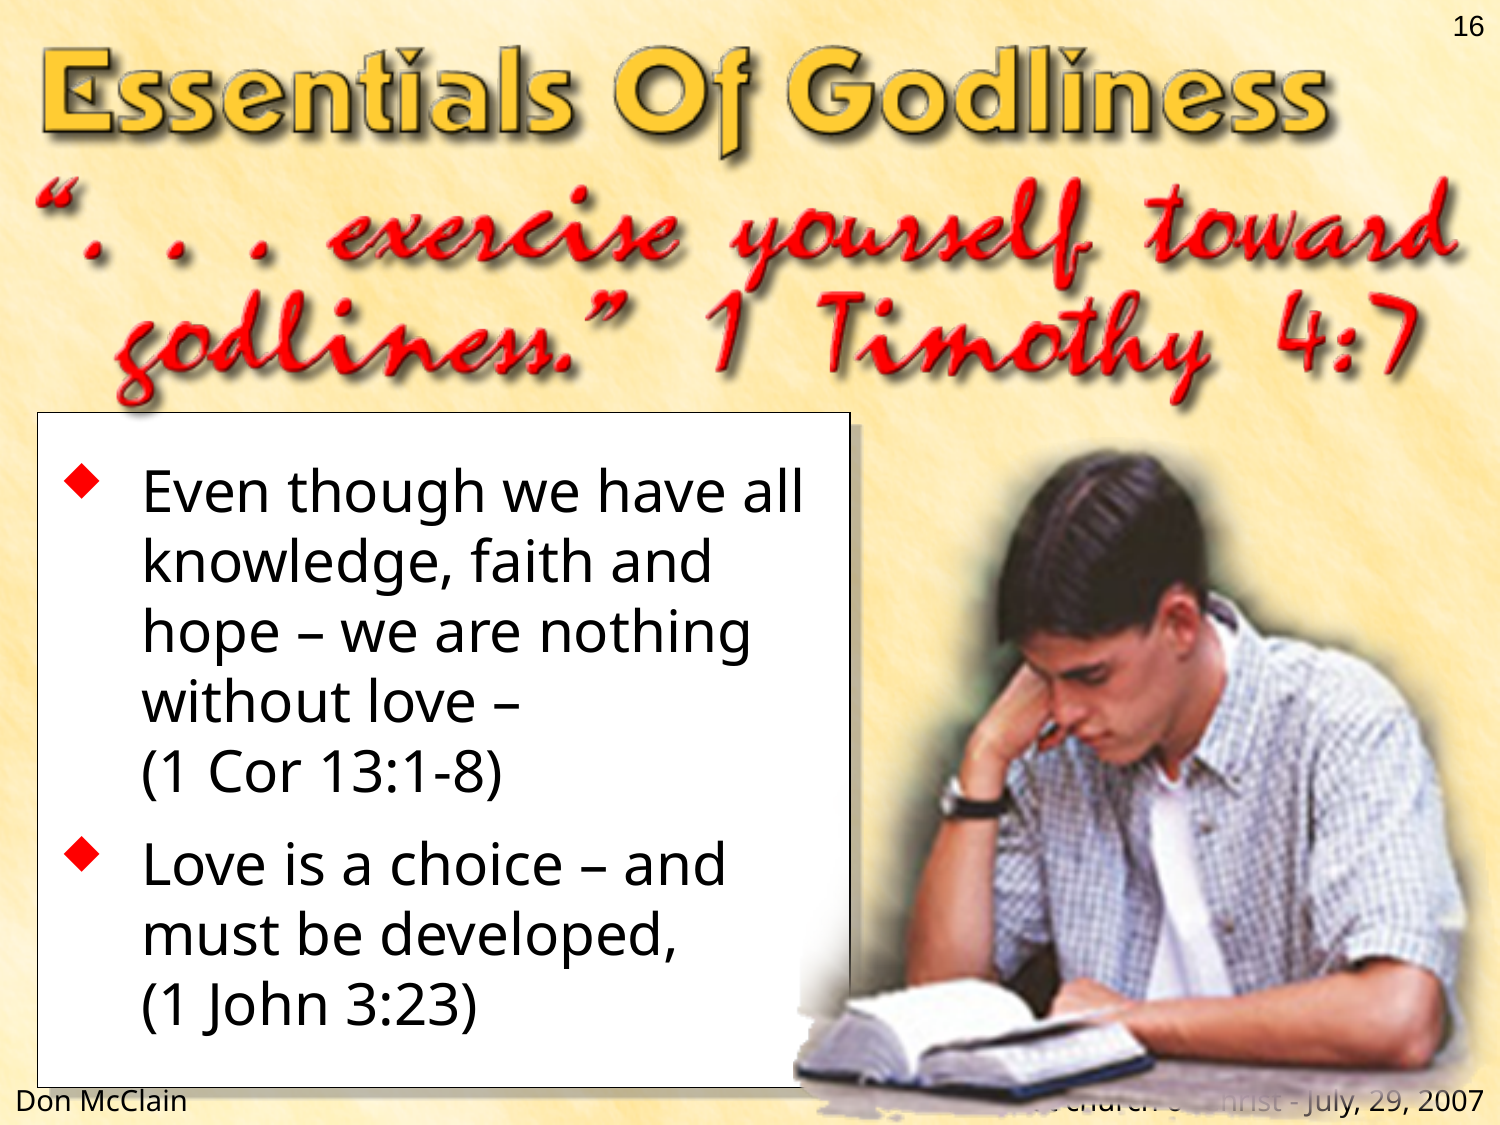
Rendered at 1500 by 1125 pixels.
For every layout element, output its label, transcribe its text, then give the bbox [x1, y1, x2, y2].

text_box Even though we have all knowledge, faith and hope – we are nothing without love – (1 Cor 13:1-8) Love is a choice – and must be developed, (1 John 3:23) [50, 447, 787, 1045]
text_box [37, 447, 787, 1074]
slide_number Don McClain [0, 1074, 562, 1125]
slide_number 16 [1387, 0, 1500, 79]
footer W. 65th St church of Christ - July, 29, 2007 [562, 1074, 787, 1125]
picture [0, 0, 1500, 1125]
